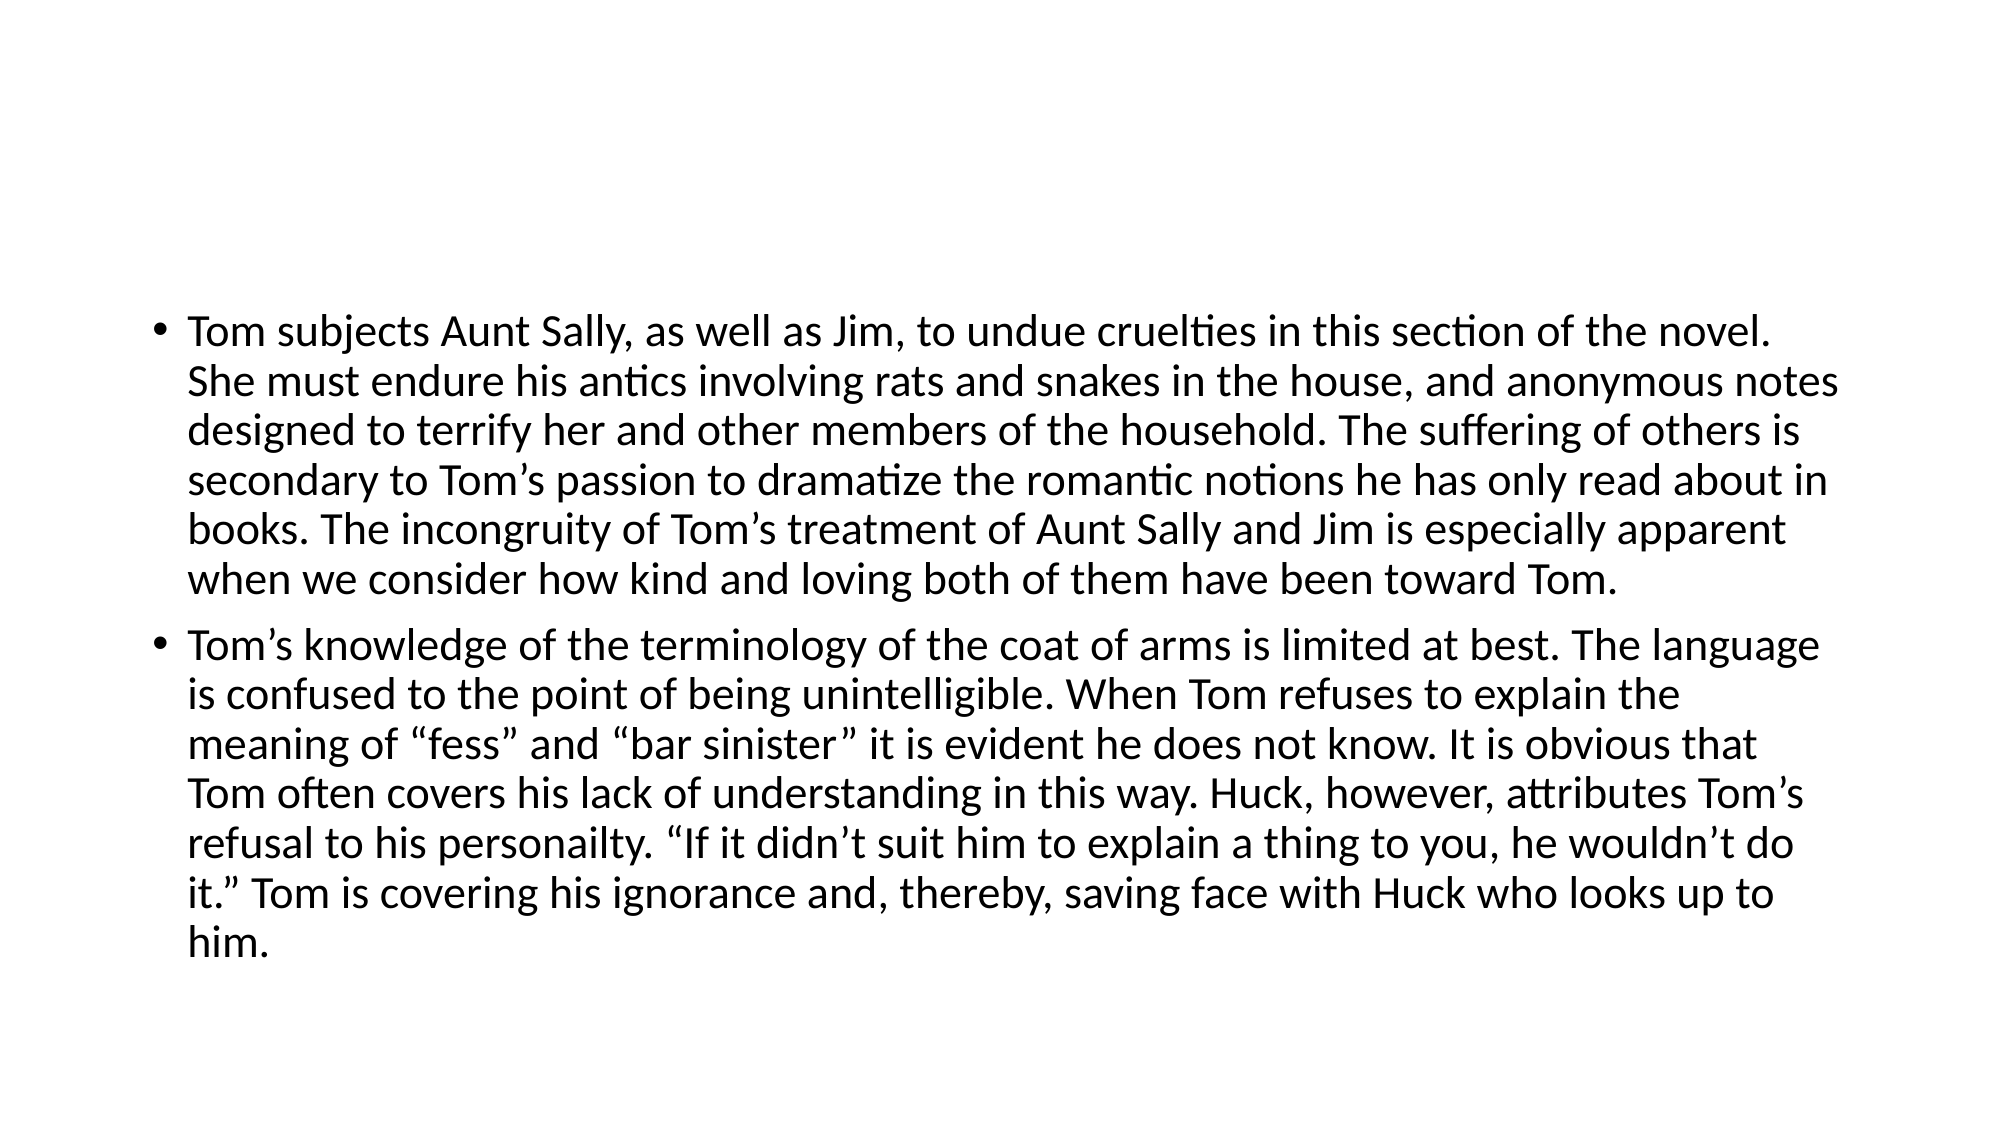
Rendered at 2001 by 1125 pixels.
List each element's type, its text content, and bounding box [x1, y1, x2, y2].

list Tom subjects Aunt Sally, as well as Jim, to undue cruelties in this section of the novel. She must endure his antics involving rats and snakes in the house, and anonymous notes designed to terrify her and other members of the household. The suffering of others is secondary to Tom’s passion to dramatize the romantic notions he has only read about in books. The incongruity of Tom’s treatment of Aunt Sally and Jim is especially apparent when we consider how kind and loving both of them have been toward Tom. Tom’s knowledge of the terminology of the coat of arms is limited at best. The language is confused to the point of being unintelligible. When Tom refuses to explain the meaning of “fess” and “bar sinister” it is evident he does not know. It is obvious that Tom often covers his lack of understanding in this way. Huck, however, attributes Tom’s refusal to his personailty. “If it didn’t suit him to explain a thing to you, he wouldn’t do it.” Tom is covering his ignorance and, thereby, saving face with Huck who looks up to him. [137, 299, 1863, 1014]
